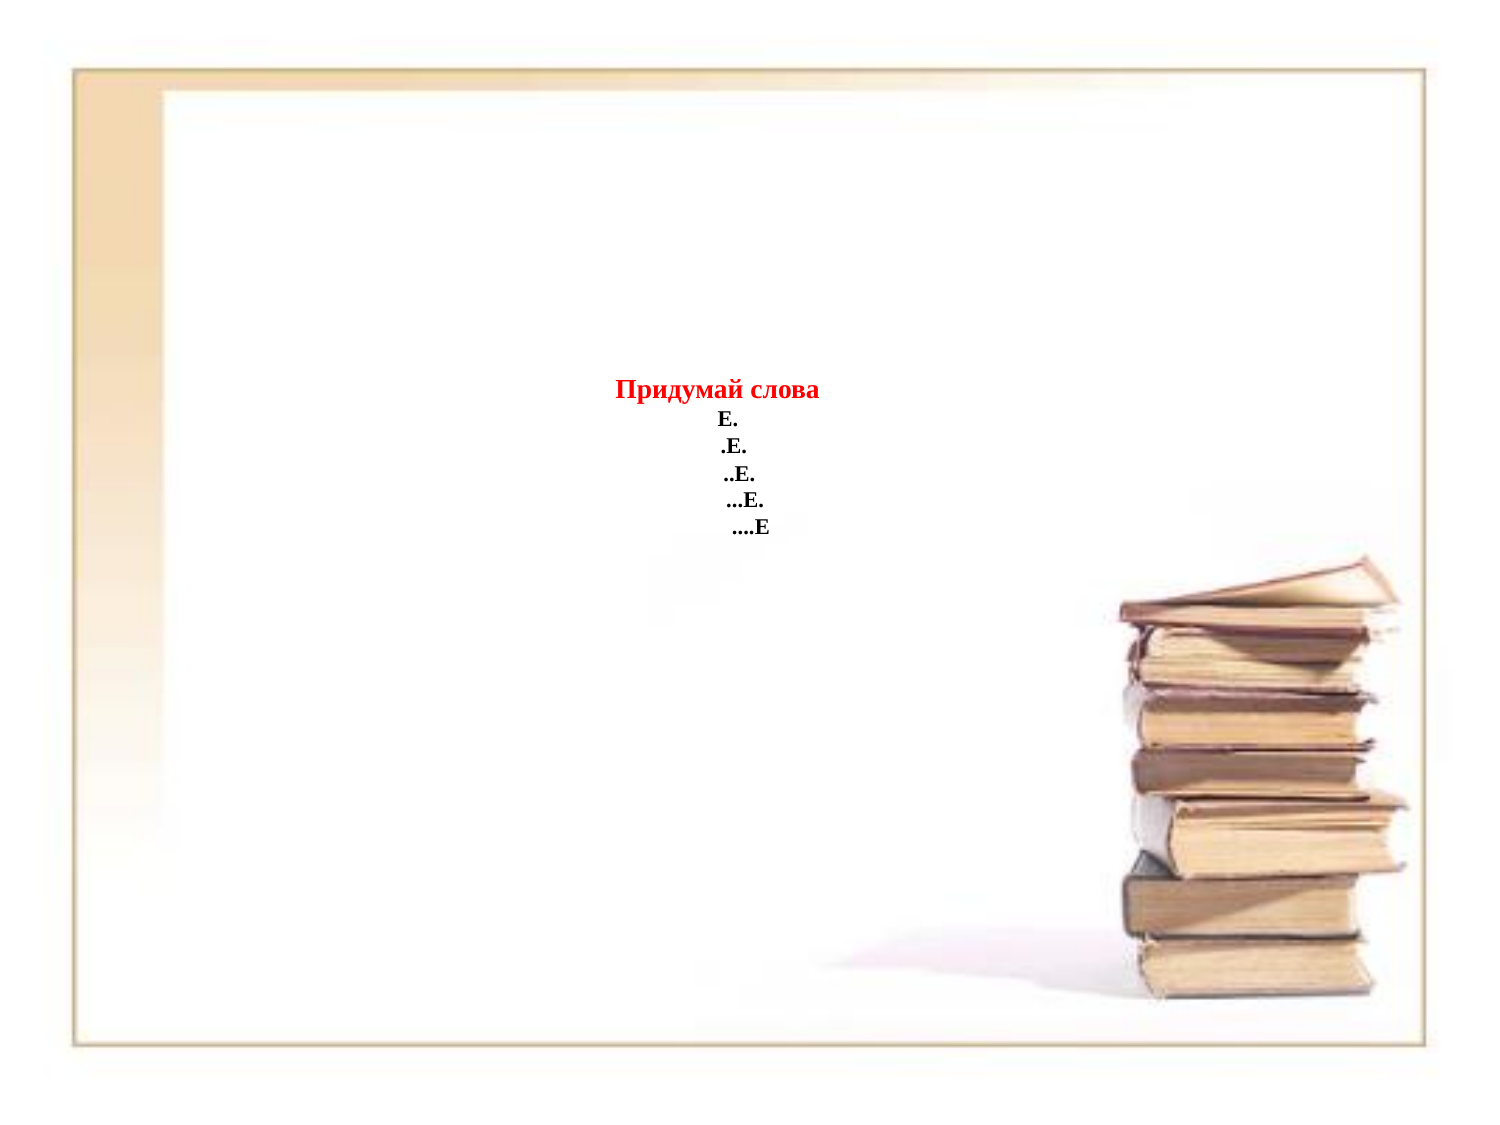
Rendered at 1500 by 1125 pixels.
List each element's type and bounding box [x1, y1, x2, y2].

list [0, 0, 1500, 1121]
